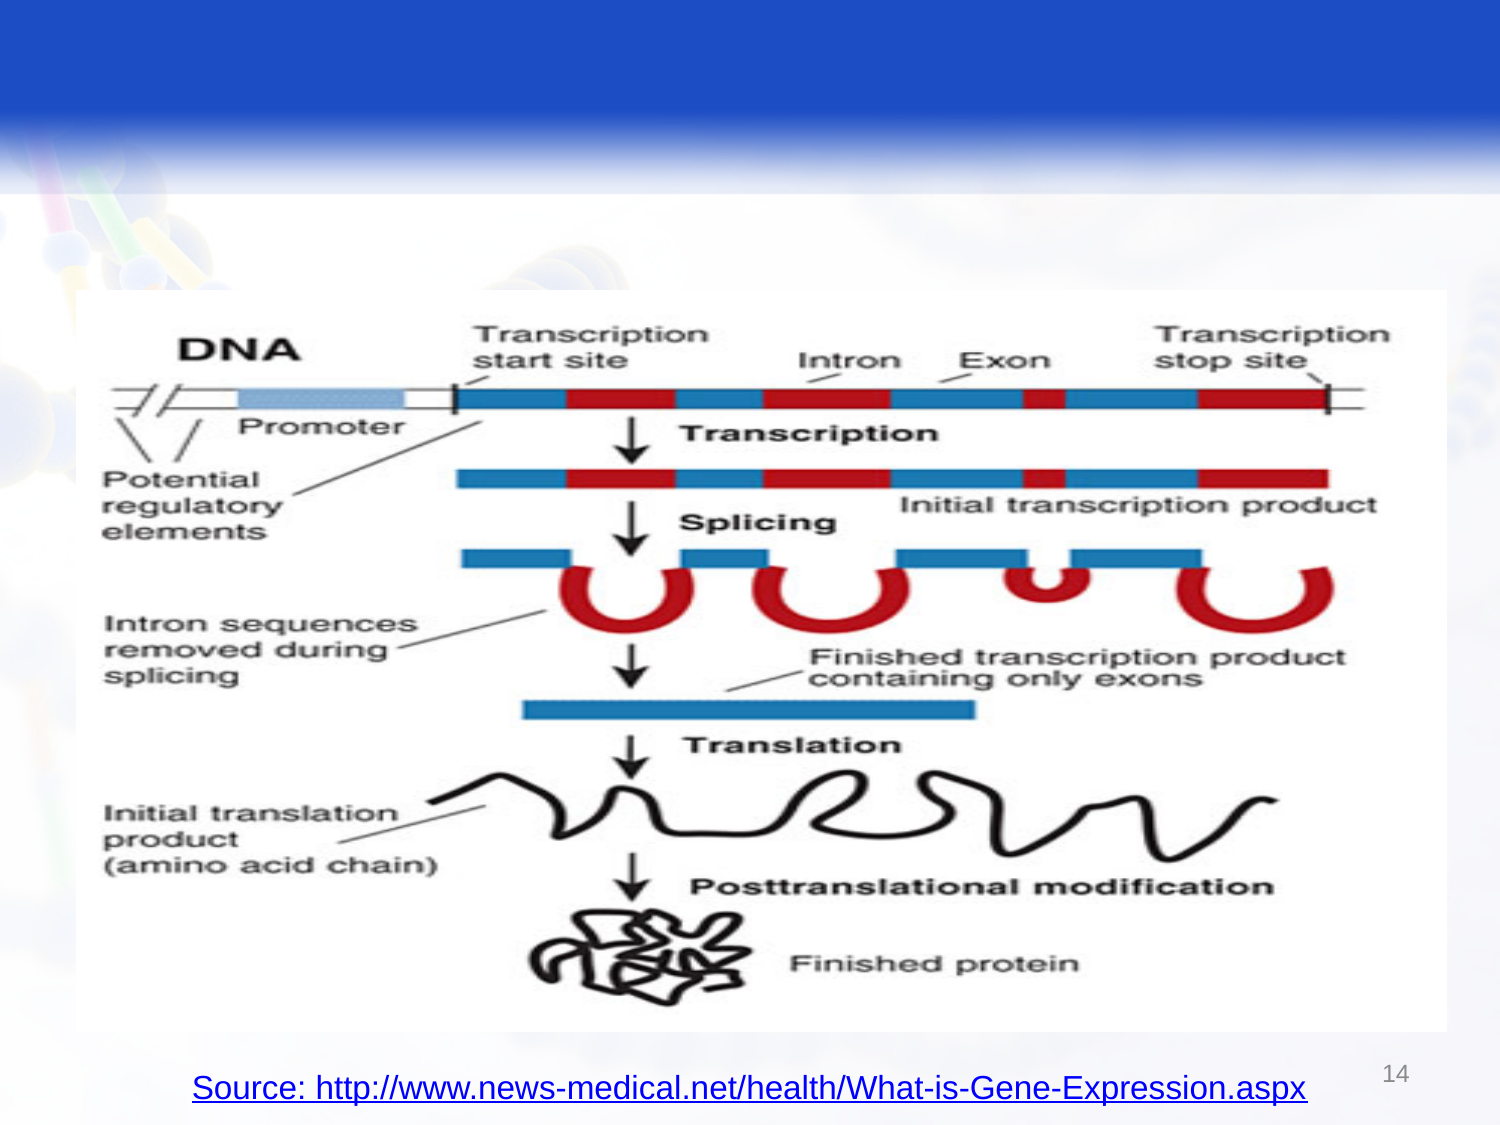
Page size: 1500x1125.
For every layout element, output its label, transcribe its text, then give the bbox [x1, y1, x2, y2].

text_box Source: http://www.news-medical.net/health/What-is-Gene-Expression.aspx [100, 1058, 1400, 1114]
slide_number 14 [1074, 1042, 1425, 1103]
picture [0, 0, 1500, 1125]
